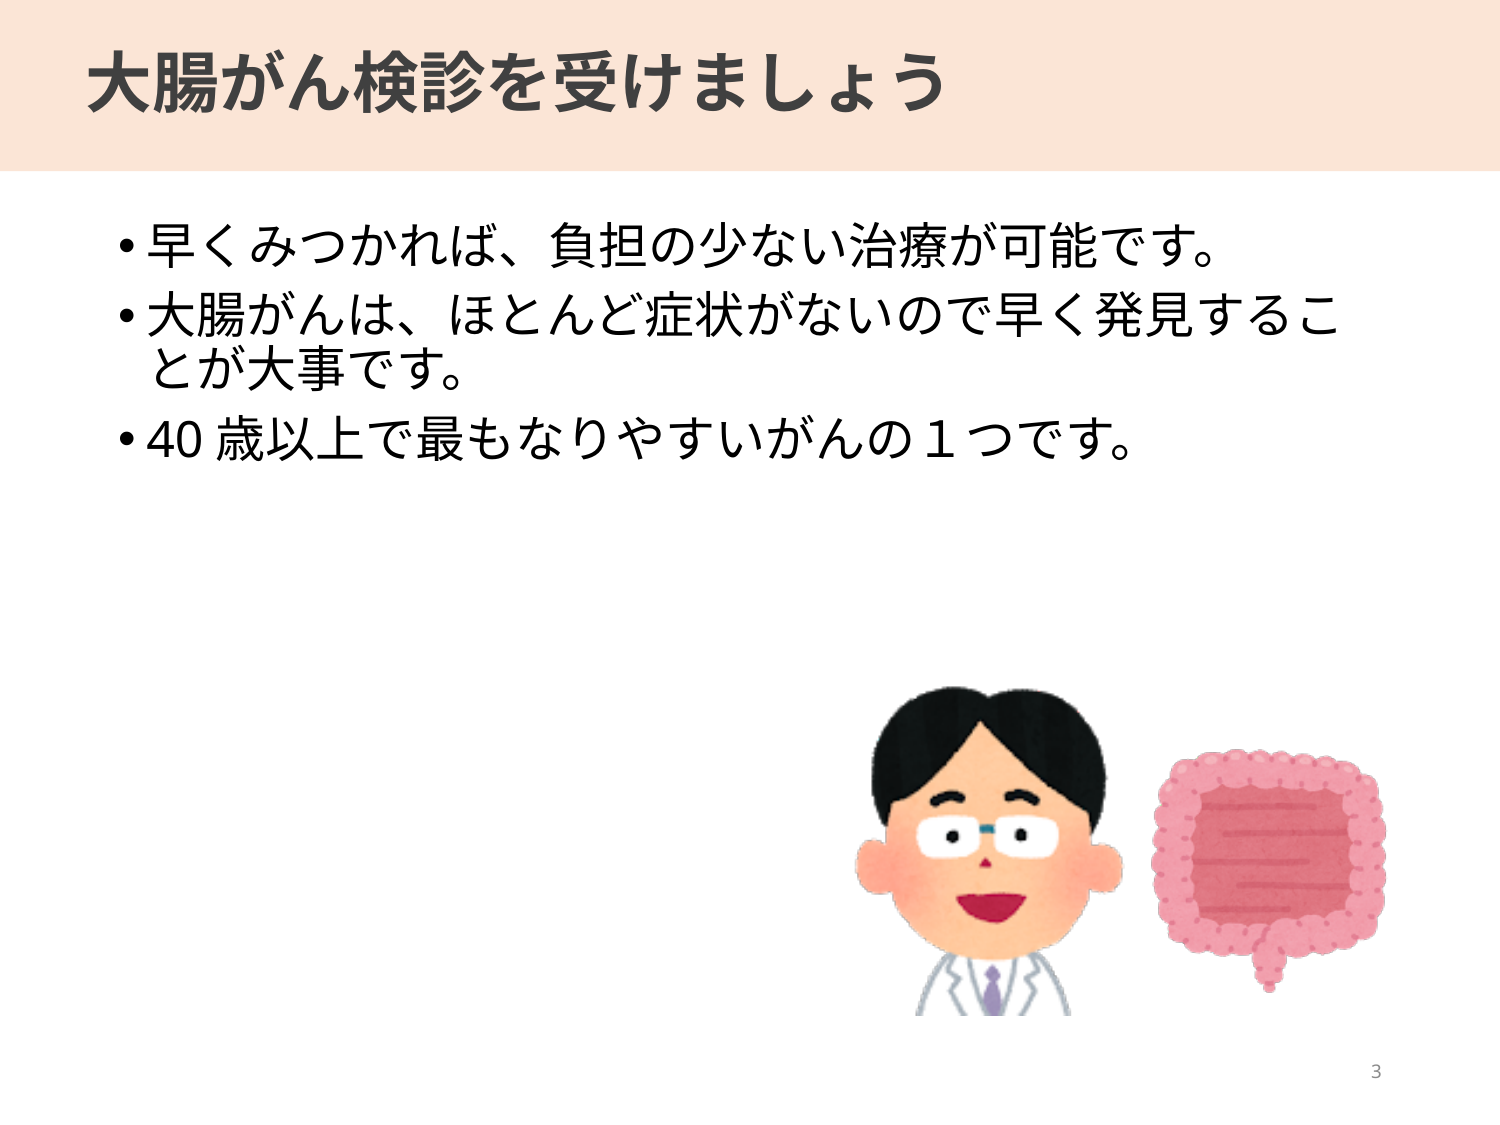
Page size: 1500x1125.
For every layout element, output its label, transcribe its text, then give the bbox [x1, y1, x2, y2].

title 大腸がん検診を受けましょう [70, 29, 1365, 142]
slide_number 3 [1059, 1042, 1397, 1103]
picture [821, 678, 1399, 1017]
list 早くみつかれば、負担の少ない治療が可能です。 大腸がんは、ほとんど症状がないので早く発見することが大事です。 40歳以上で最もなりやすいがんの１つです。 [103, 213, 1397, 1014]
